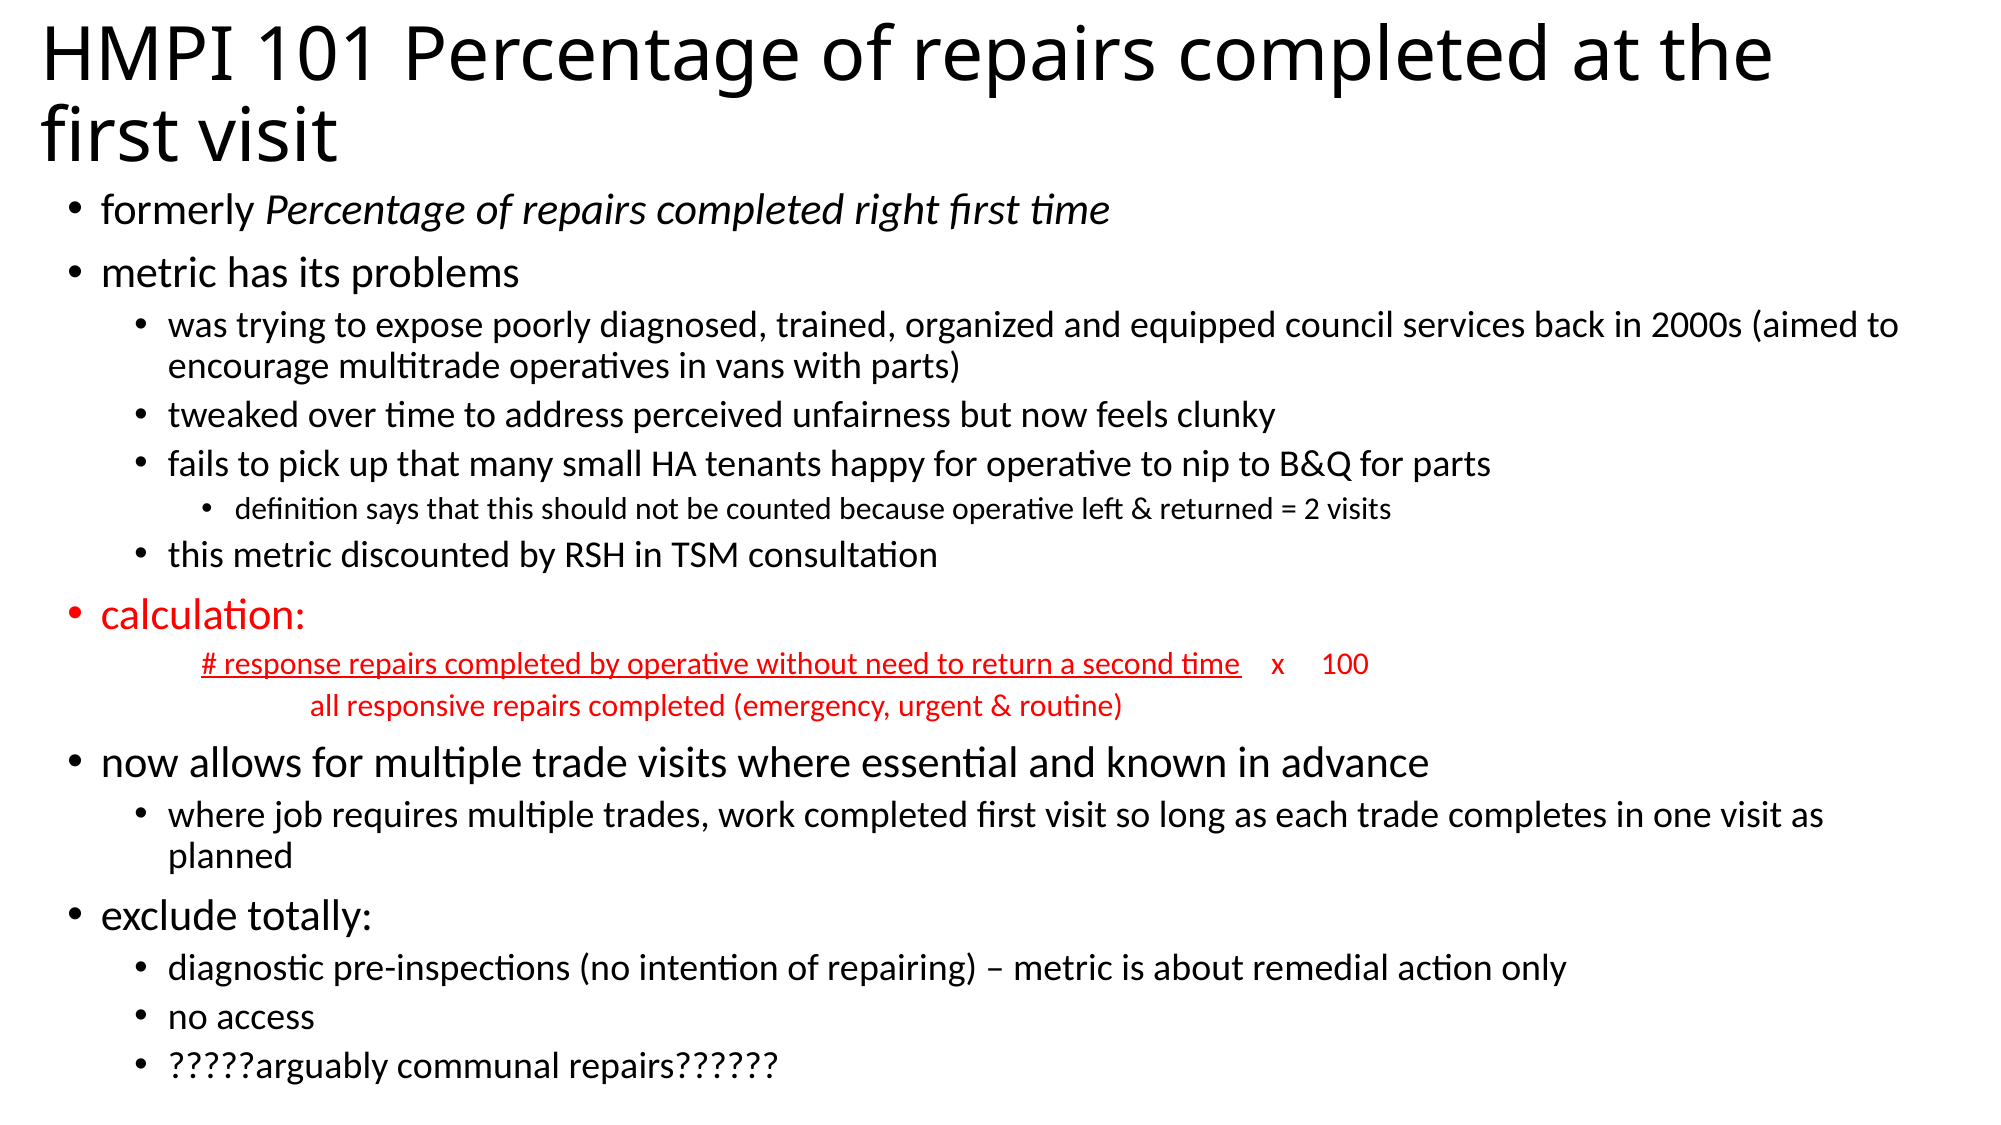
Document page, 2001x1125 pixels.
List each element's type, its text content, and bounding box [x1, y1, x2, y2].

list formerly Percentage of repairs completed right first time metric has its problems was trying to expose poorly diagnosed, trained, organized and equipped council services back in 2000s (aimed to encourage multitrade operatives in vans with parts) tweaked over time to address perceived unfairness but now feels clunky fails to pick up that many small HA tenants happy for operative to nip to B&Q for parts definition says that this should not be counted because operative left & returned = 2 visits this metric discounted by RSH in TSM consultation calculation: # response repairs completed by operative without need to return a second time x 100 all responsive repairs completed (emergency, urgent & routine) now allows for multiple trade visits where essential and known in advance where job requires multiple trades, work completed first visit so long as each trade completes in one visit as planned exclude totally: diagnostic pre-inspections (no intention of repairing) – metric is about remedial action only no access ?????arguably communal repairs?????? [52, 178, 1957, 1101]
title HMPI 101 Percentage of repairs completed at the first visit [25, 59, 1863, 225]
